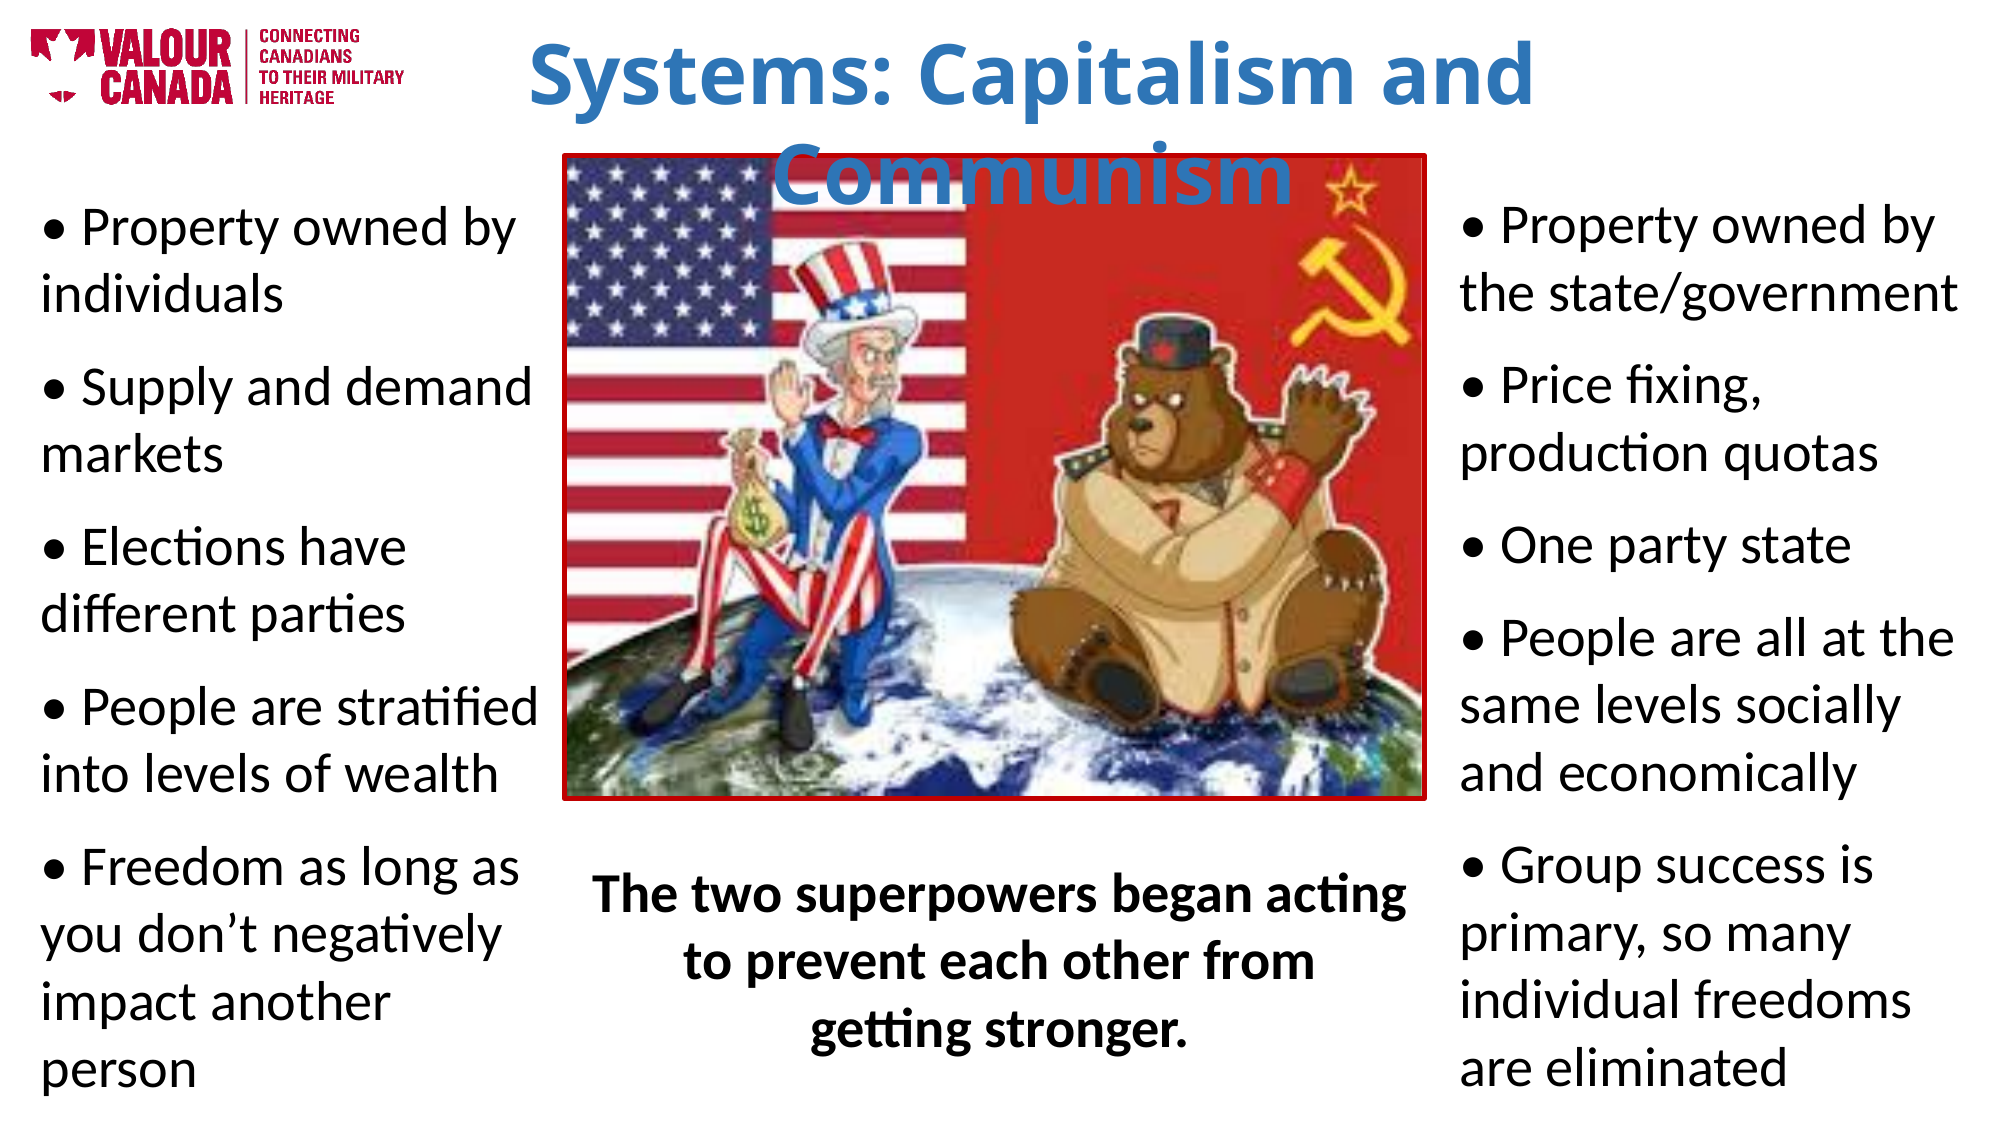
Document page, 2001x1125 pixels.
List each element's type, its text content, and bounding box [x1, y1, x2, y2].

text_box Systems: Capitalism and Communism [403, 14, 1664, 121]
picture [29, 27, 404, 106]
text_box The two superpowers began acting to prevent each other from getting stronger. [564, 848, 1436, 1065]
text_box • Property owned by the state/government • Price fixing, production quotas • One party state • People are all at the same levels socially and economically • Group success is primary, so many individual freedoms are eliminated [1444, 179, 2000, 1125]
text_box • Property owned by individuals • Supply and demand markets • Elections have different parties • People are stratified into levels of wealth • Freedom as long as you don’t negatively impact another person [25, 181, 570, 1125]
picture [566, 158, 1422, 796]
